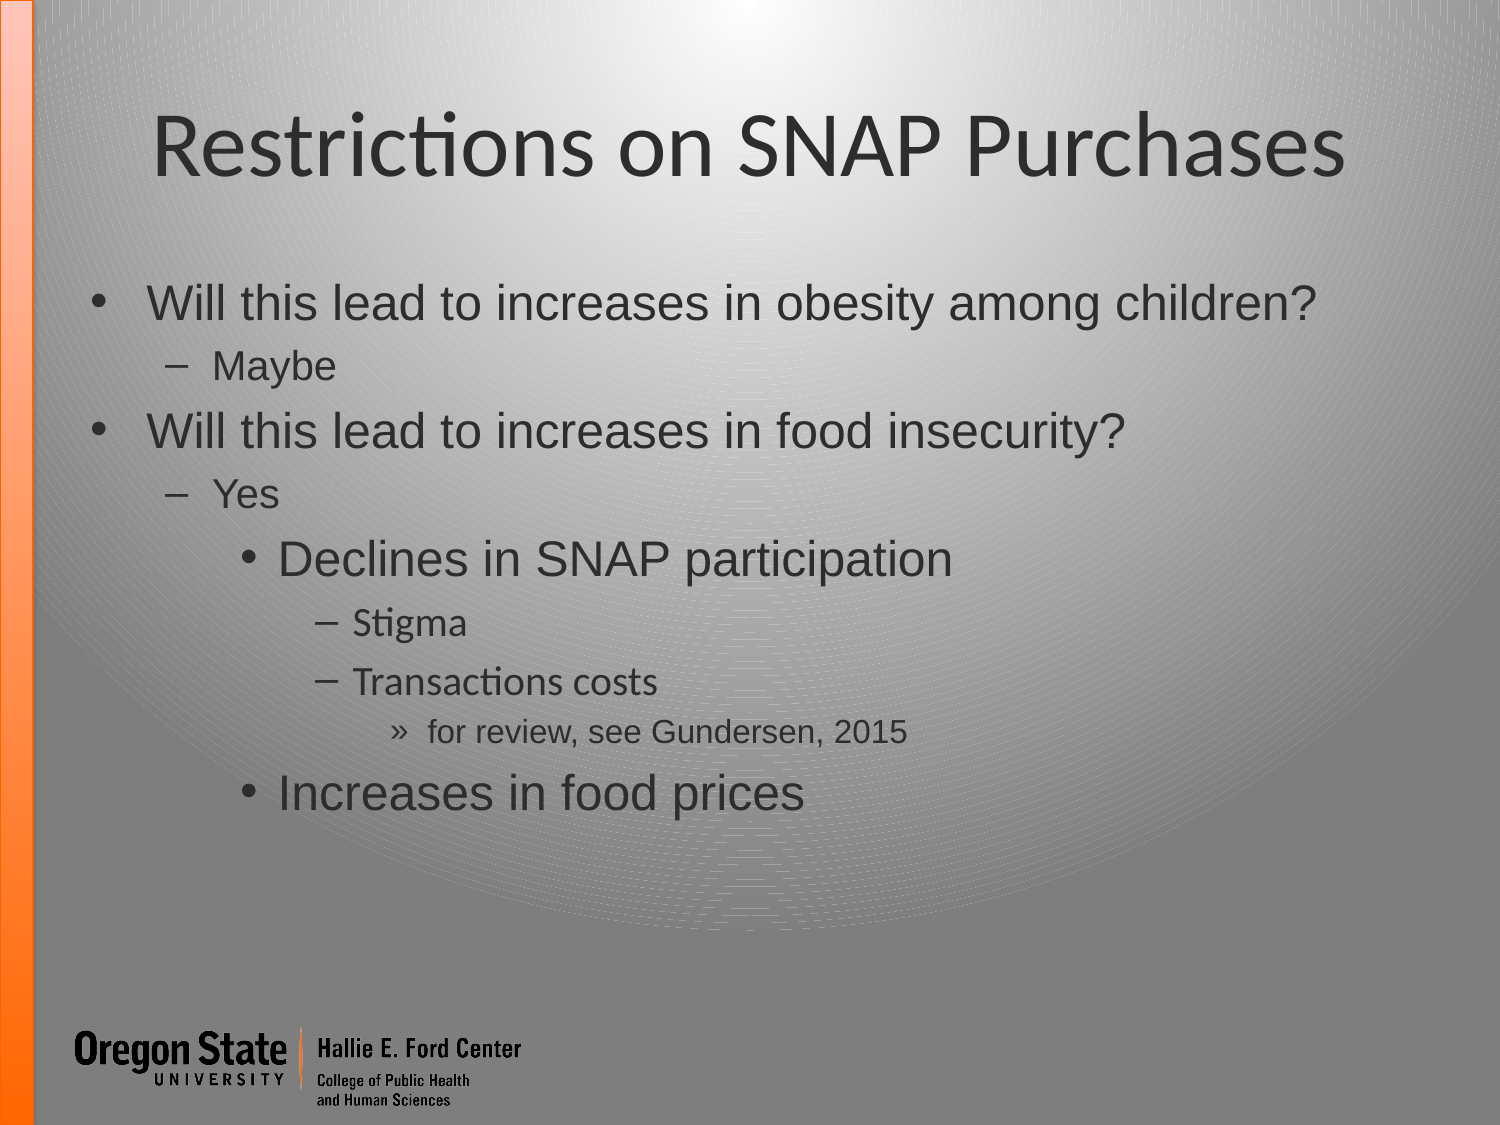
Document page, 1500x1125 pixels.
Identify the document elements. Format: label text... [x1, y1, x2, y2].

picture [75, 1027, 521, 1106]
title Restrictions on SNAP Purchases [75, 45, 1425, 233]
list Will this lead to increases in obesity among children? Maybe Will this lead to increases in food insecurity? Yes Declines in SNAP participation Stigma Transactions costs for review, see Gundersen, 2015 Increases in food prices [75, 262, 1425, 1005]
